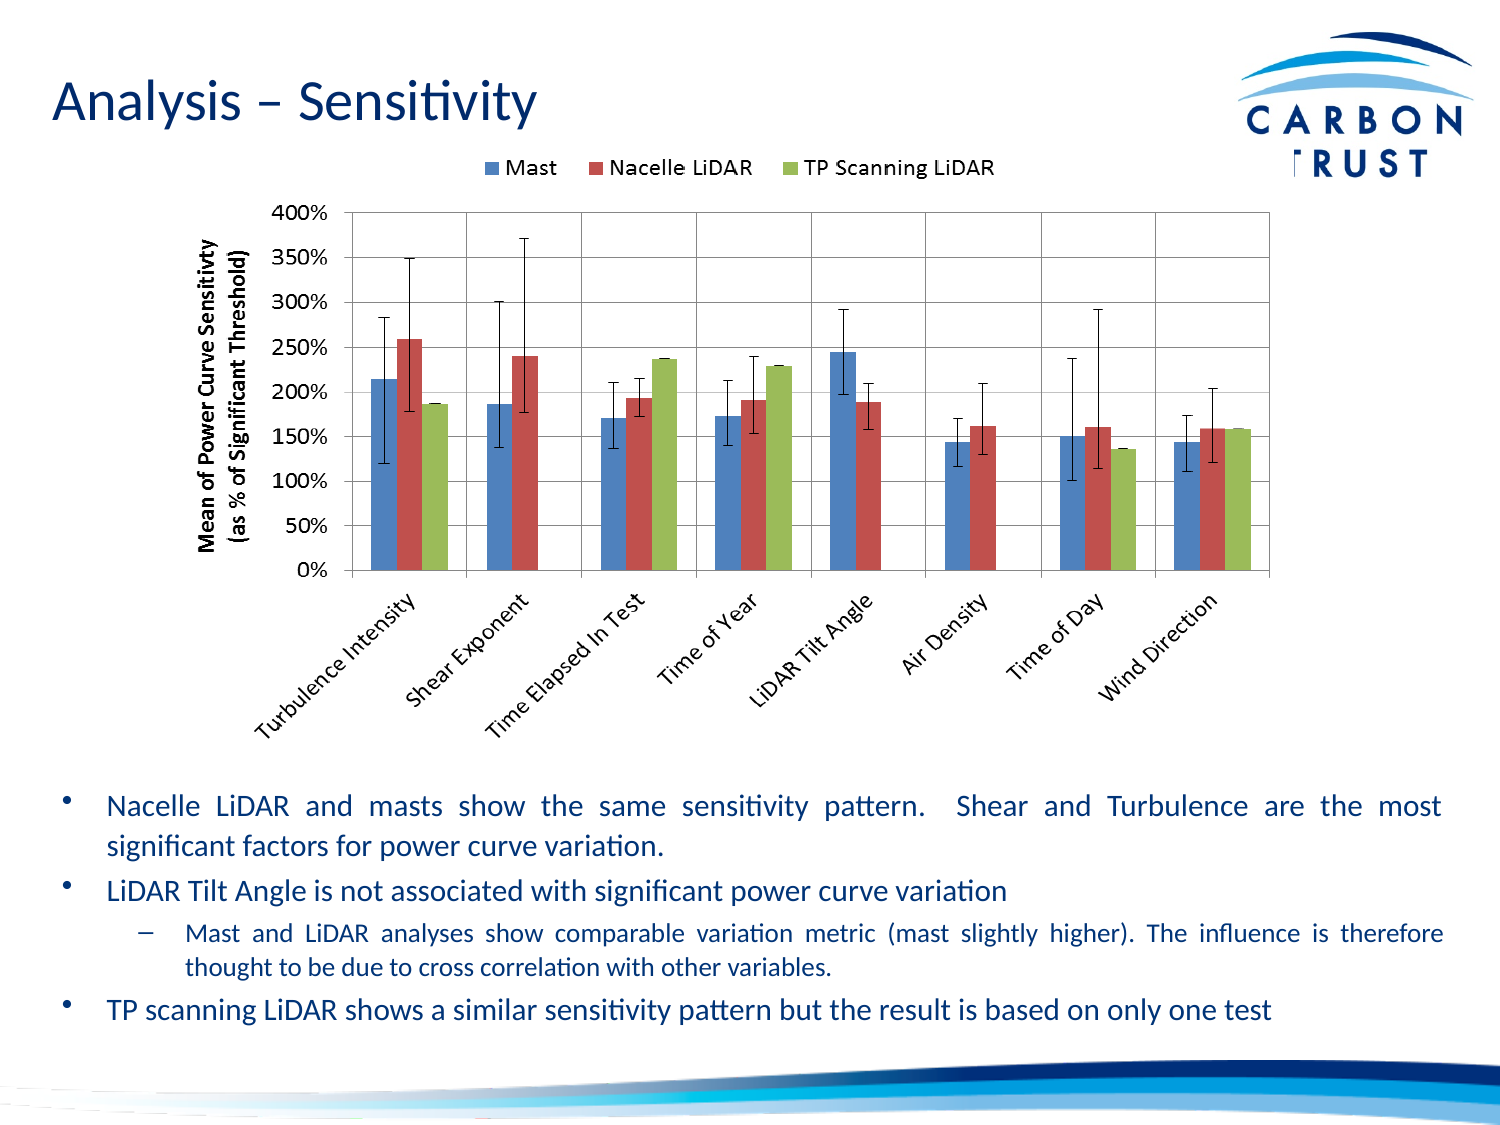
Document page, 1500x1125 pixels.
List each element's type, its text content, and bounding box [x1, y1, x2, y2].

picture [0, 1060, 1500, 1125]
picture [177, 30, 1477, 759]
title Analysis – Sensitivity [46, 70, 954, 124]
text_box Nacelle LiDAR and masts show the same sensitivity pattern. Shear and Turbulence are the most significant factors for power curve variation. LiDAR Tilt Angle is not associated with significant power curve variation Mast and LiDAR analyses show comparable variation metric (mast slightly higher). The influence is therefore thought to be due to cross correlation with other variables. TP scanning LiDAR shows a similar sensitivity pattern but the result is based on only one test [46, 776, 1460, 863]
